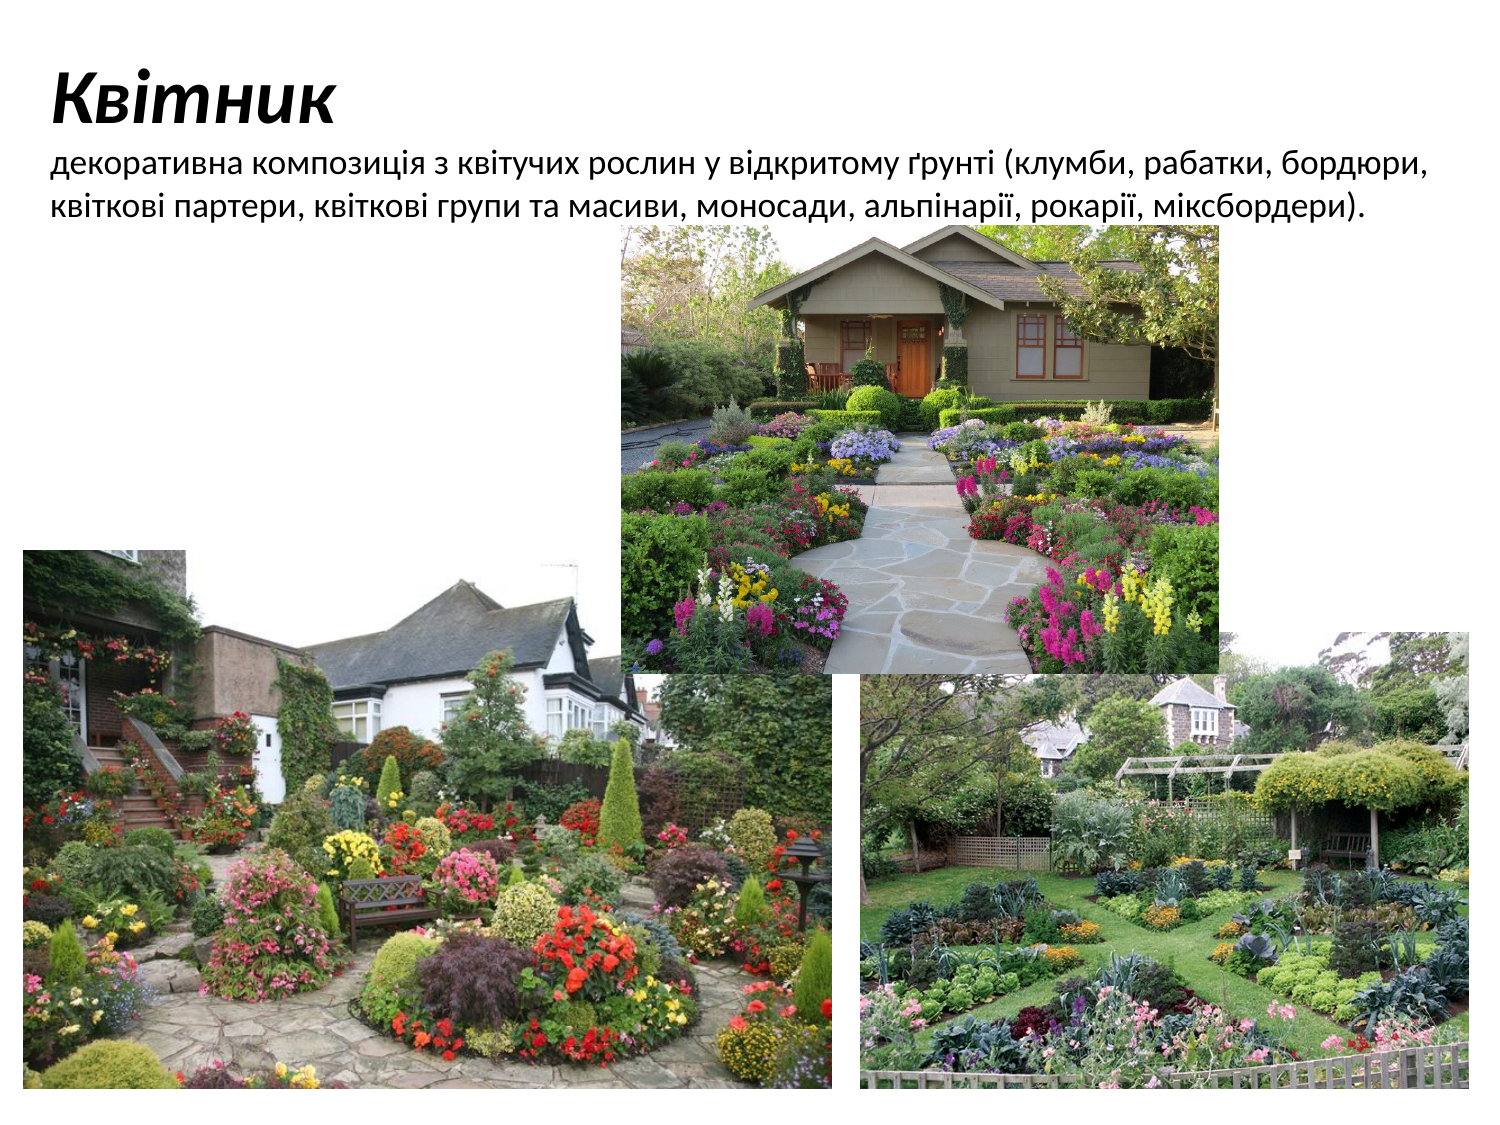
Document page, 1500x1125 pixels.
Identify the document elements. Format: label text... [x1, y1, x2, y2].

title Квітник декоративна композиція з квітучих рослин у відкритому ґрунті (клумби, рабатки, бордюри, квіткові партери, квіткові групи та масиви, моносади, альпінарії, рокарії, міксбордери). [35, 35, 1461, 329]
picture [23, 225, 1469, 1089]
